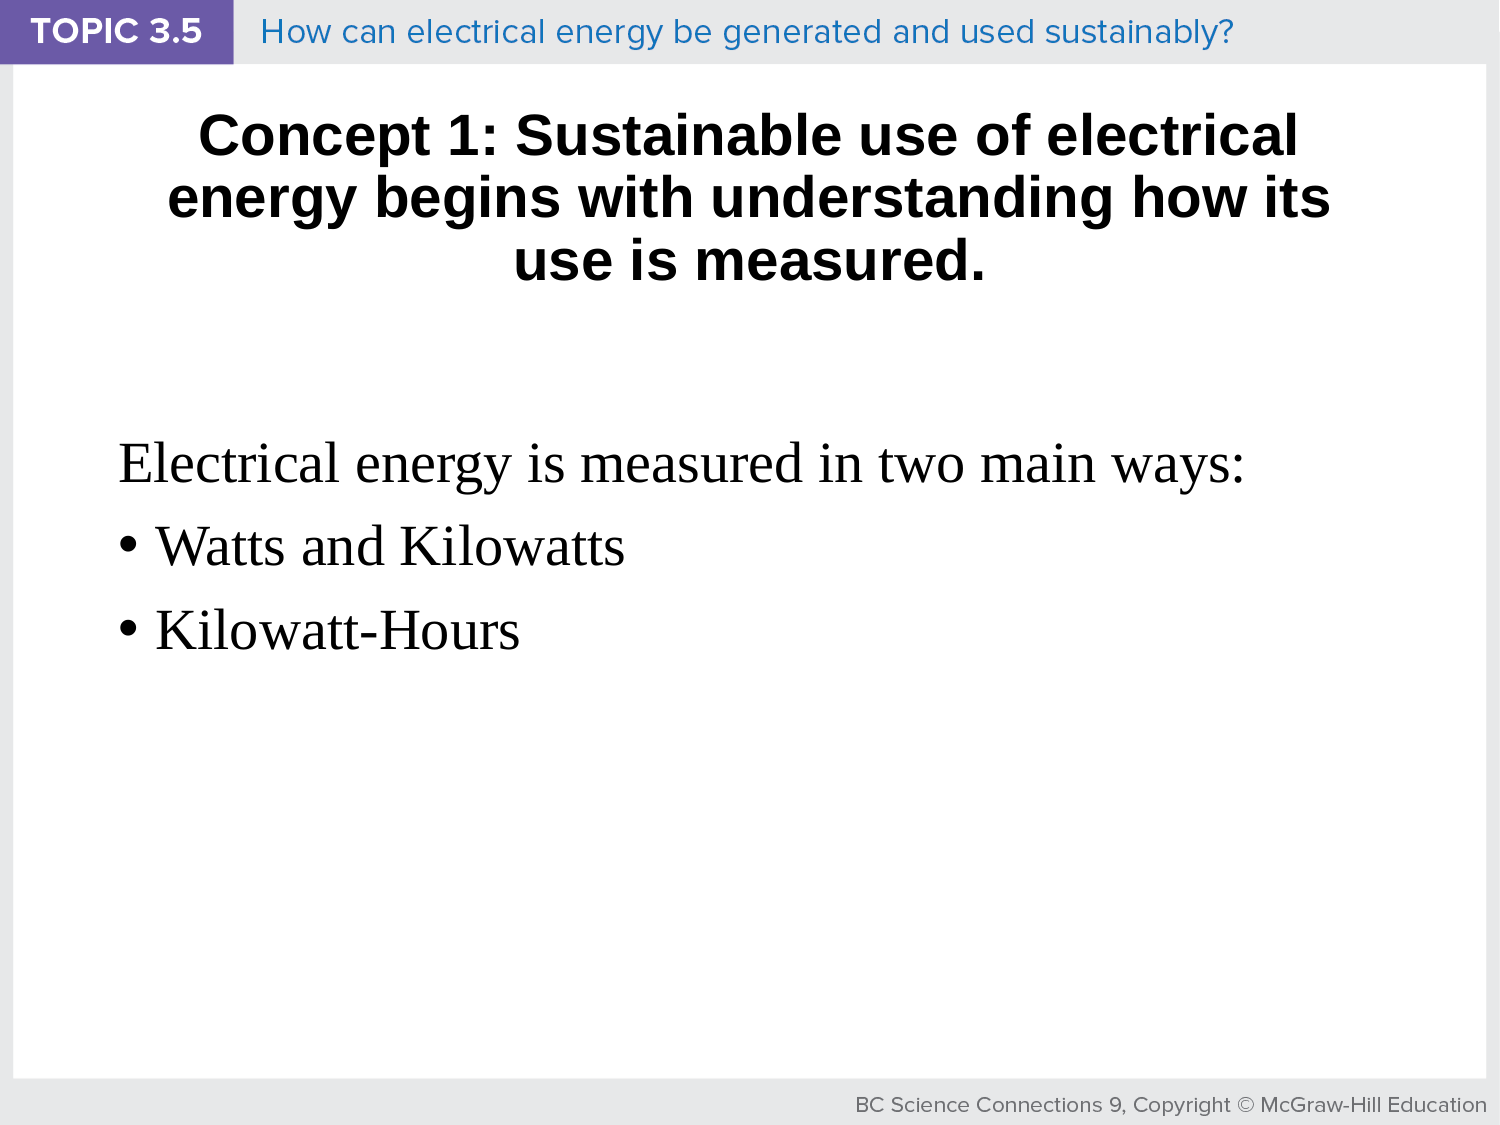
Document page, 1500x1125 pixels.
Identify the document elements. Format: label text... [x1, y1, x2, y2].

title Concept 1: Sustainable use of electrical energy begins with understanding how its use is measured. [103, 90, 1397, 308]
list Electrical energy is measured in two main ways: Watts and Kilowatts Kilowatt-Hours [103, 424, 1397, 1014]
picture [0, 0, 1500, 1125]
